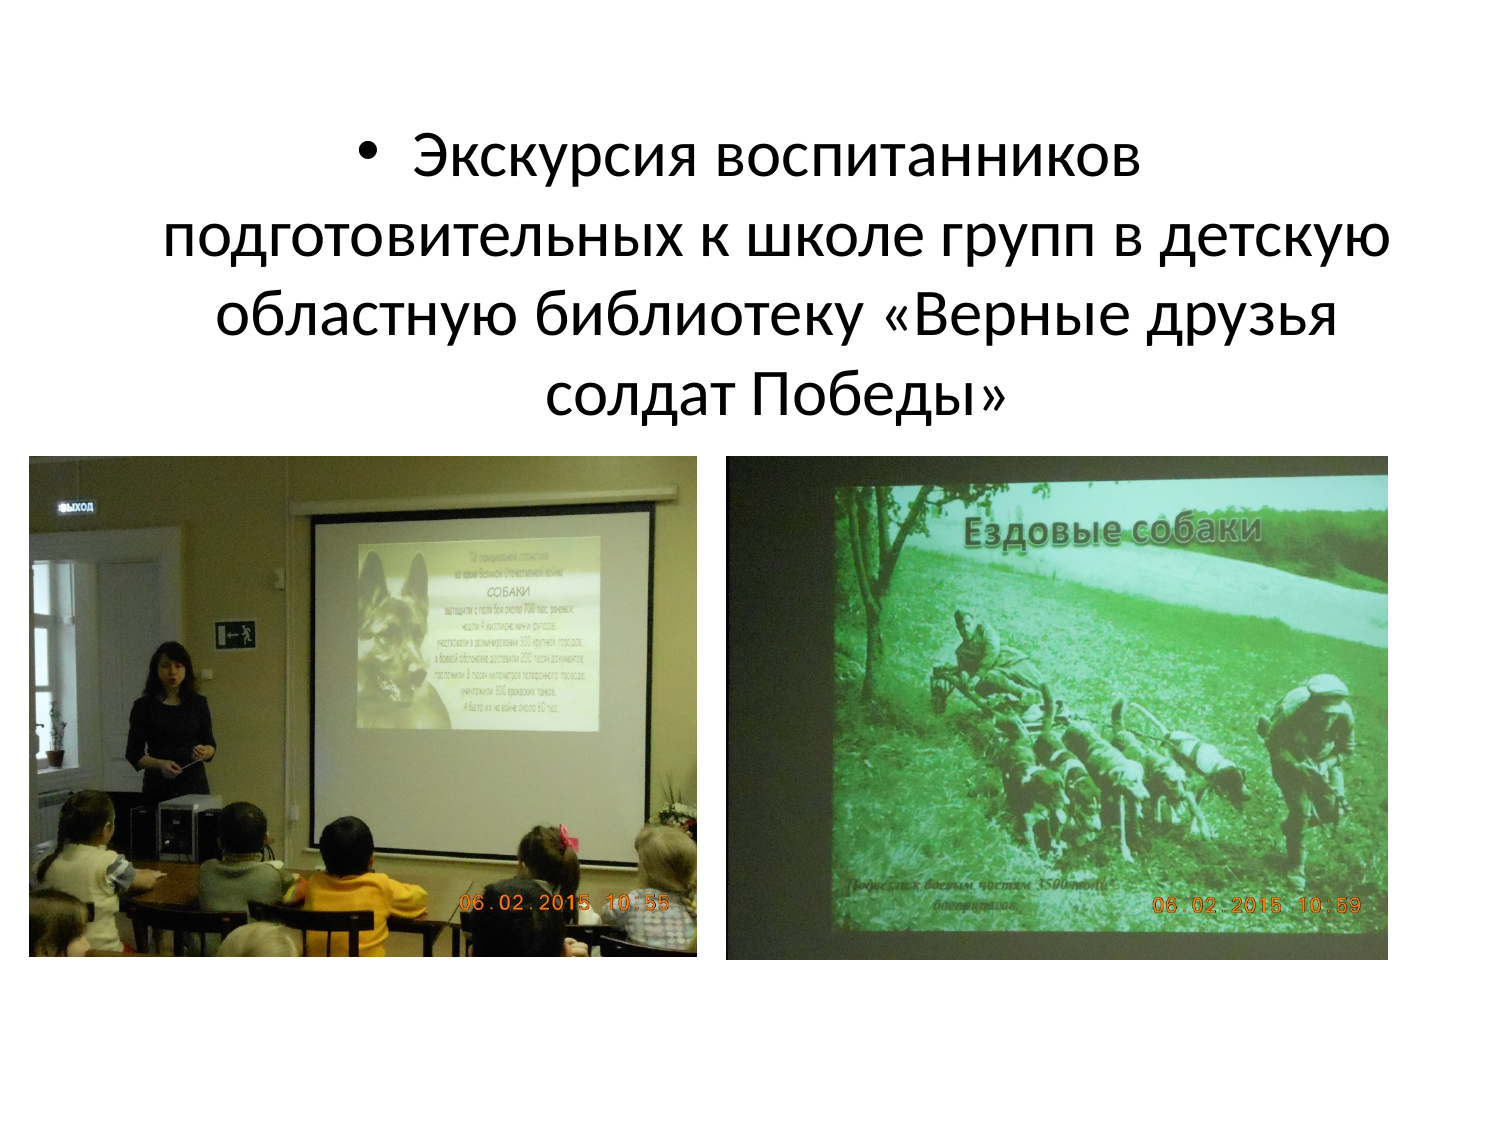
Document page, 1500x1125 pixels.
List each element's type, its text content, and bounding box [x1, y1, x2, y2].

picture [726, 455, 1388, 960]
picture [28, 455, 697, 957]
list Экскурсия воспитанников подготовительных к школе групп в детскую областную библиотеку «Верные друзья солдат Победы» [75, 101, 1425, 1005]
